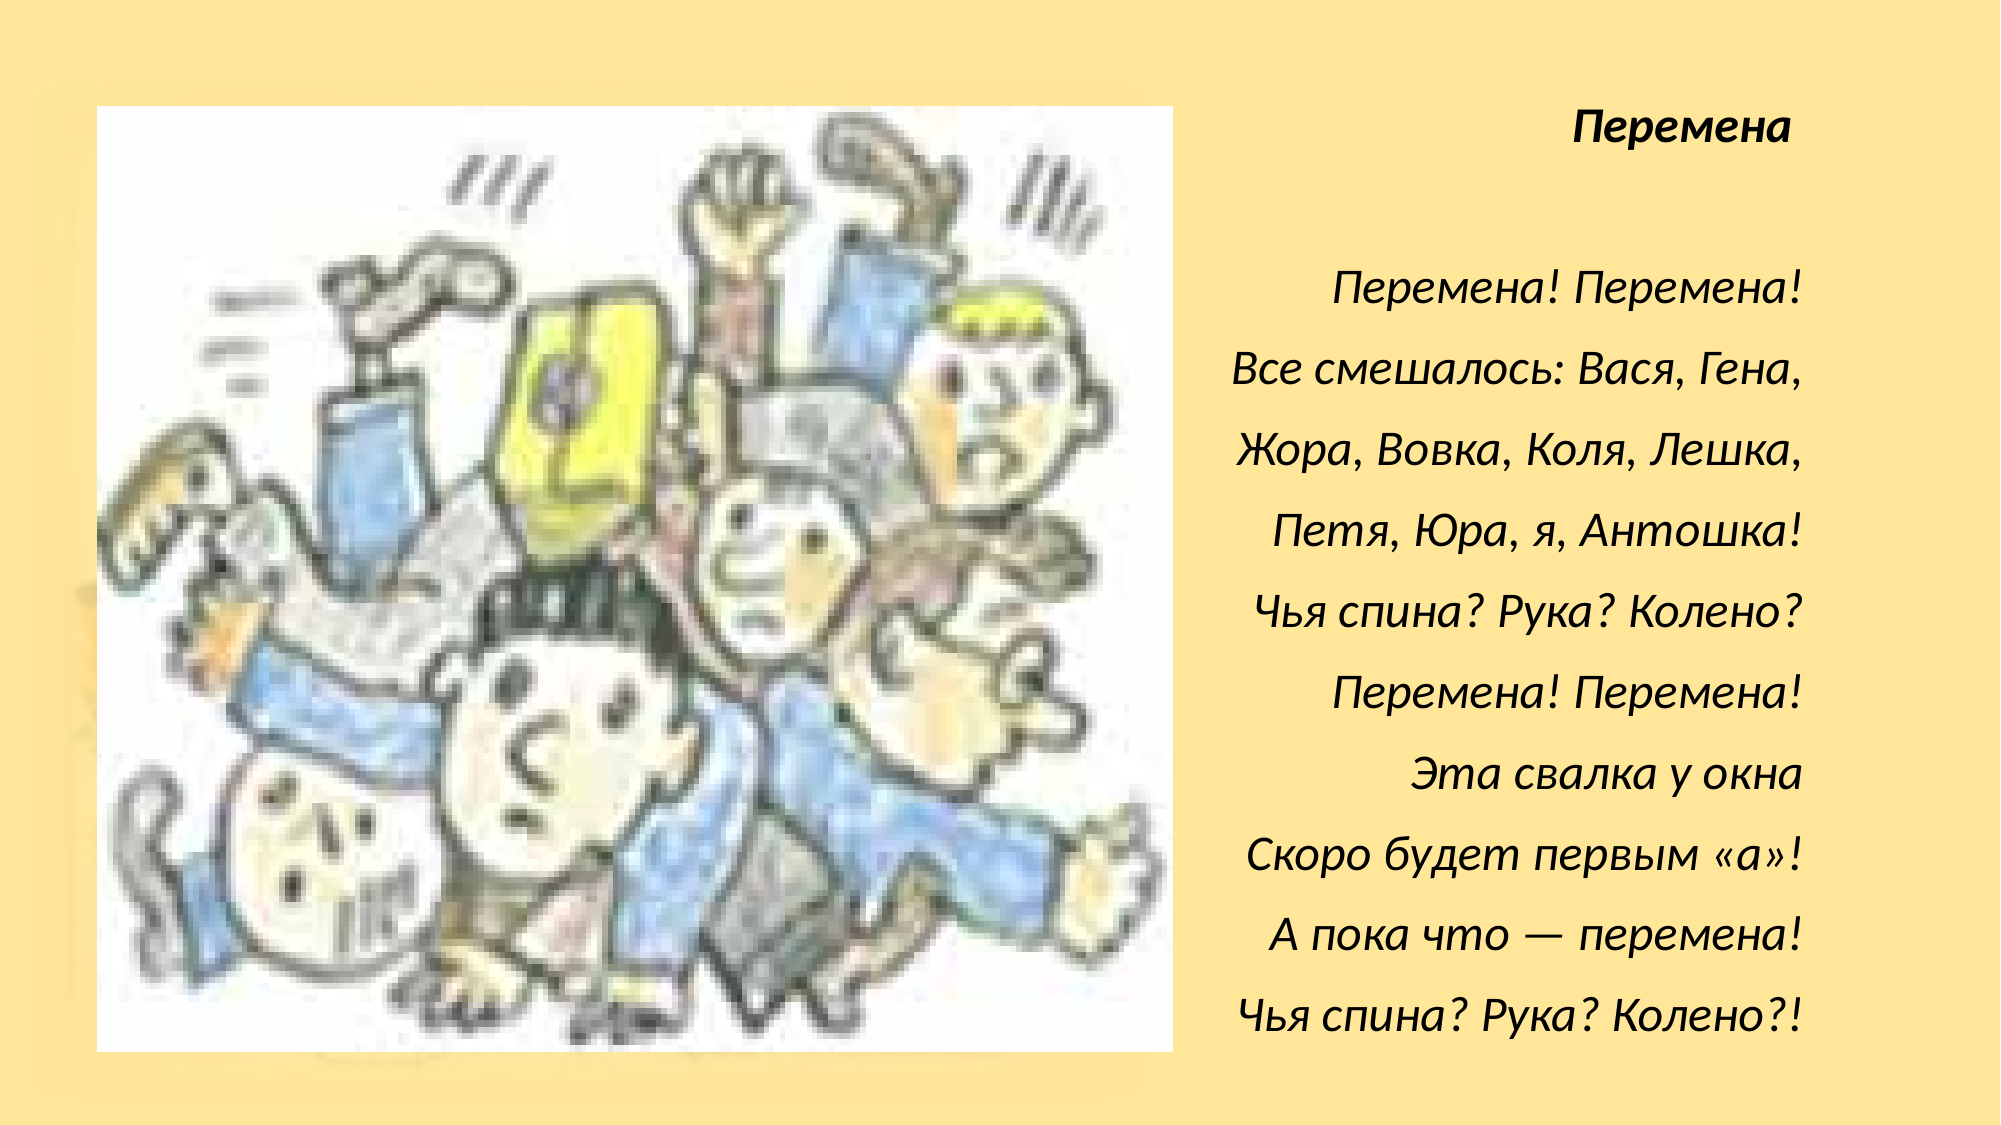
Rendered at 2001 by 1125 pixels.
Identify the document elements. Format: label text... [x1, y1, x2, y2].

text_box Перемена Перемена! Перемена! Все смешалось: Вася, Гена, Жора, Вовка, Коля, Лешка, Петя, Юра, я, Антошка! Чья спина? Рука? Колено? Перемена! Перемена! Эта свалка у окна Скоро будет первым «а»! А пока что — перемена! Чья спина? Рука? Колено?! [87, 80, 1819, 1049]
picture [36, 81, 1173, 1101]
